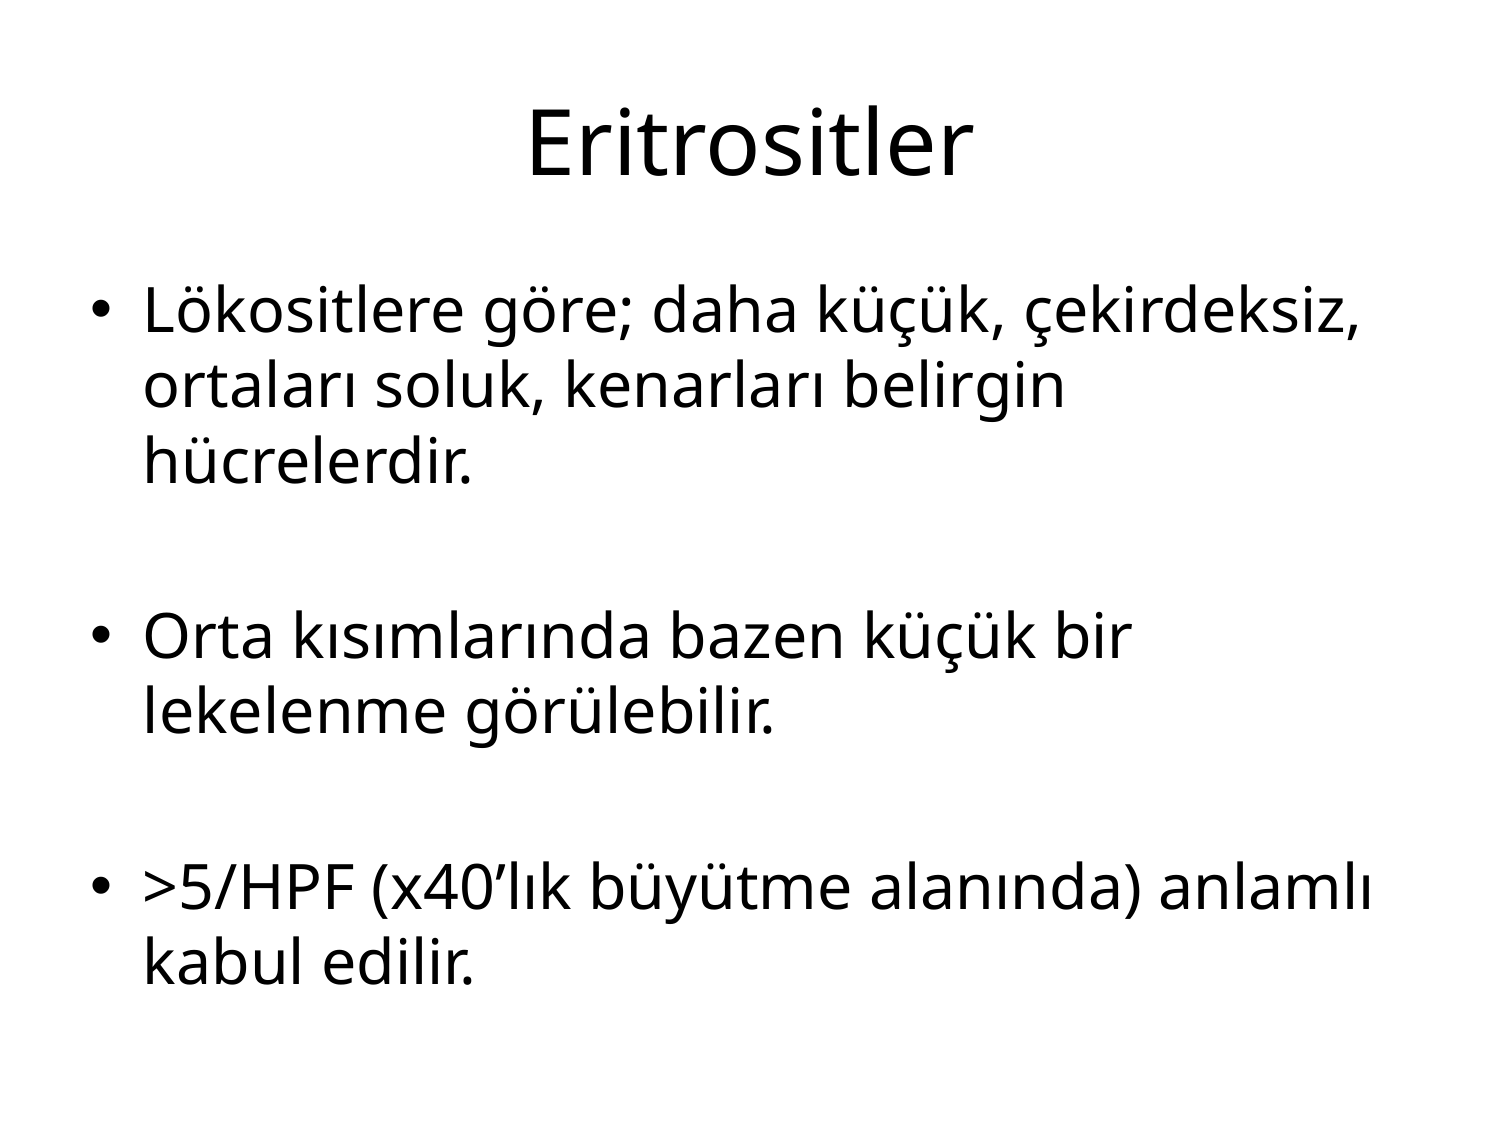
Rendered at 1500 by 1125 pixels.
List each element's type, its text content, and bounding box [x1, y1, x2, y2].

list Lökositlere göre; daha küçük, çekirdeksiz, ortaları soluk, kenarları belirgin hücrelerdir. Orta kısımlarında bazen küçük bir lekelenme görülebilir. >5/HPF (x40’lık büyütme alanında) anlamlı kabul edilir. [75, 262, 1425, 1005]
title Eritrositler [75, 45, 1425, 233]
